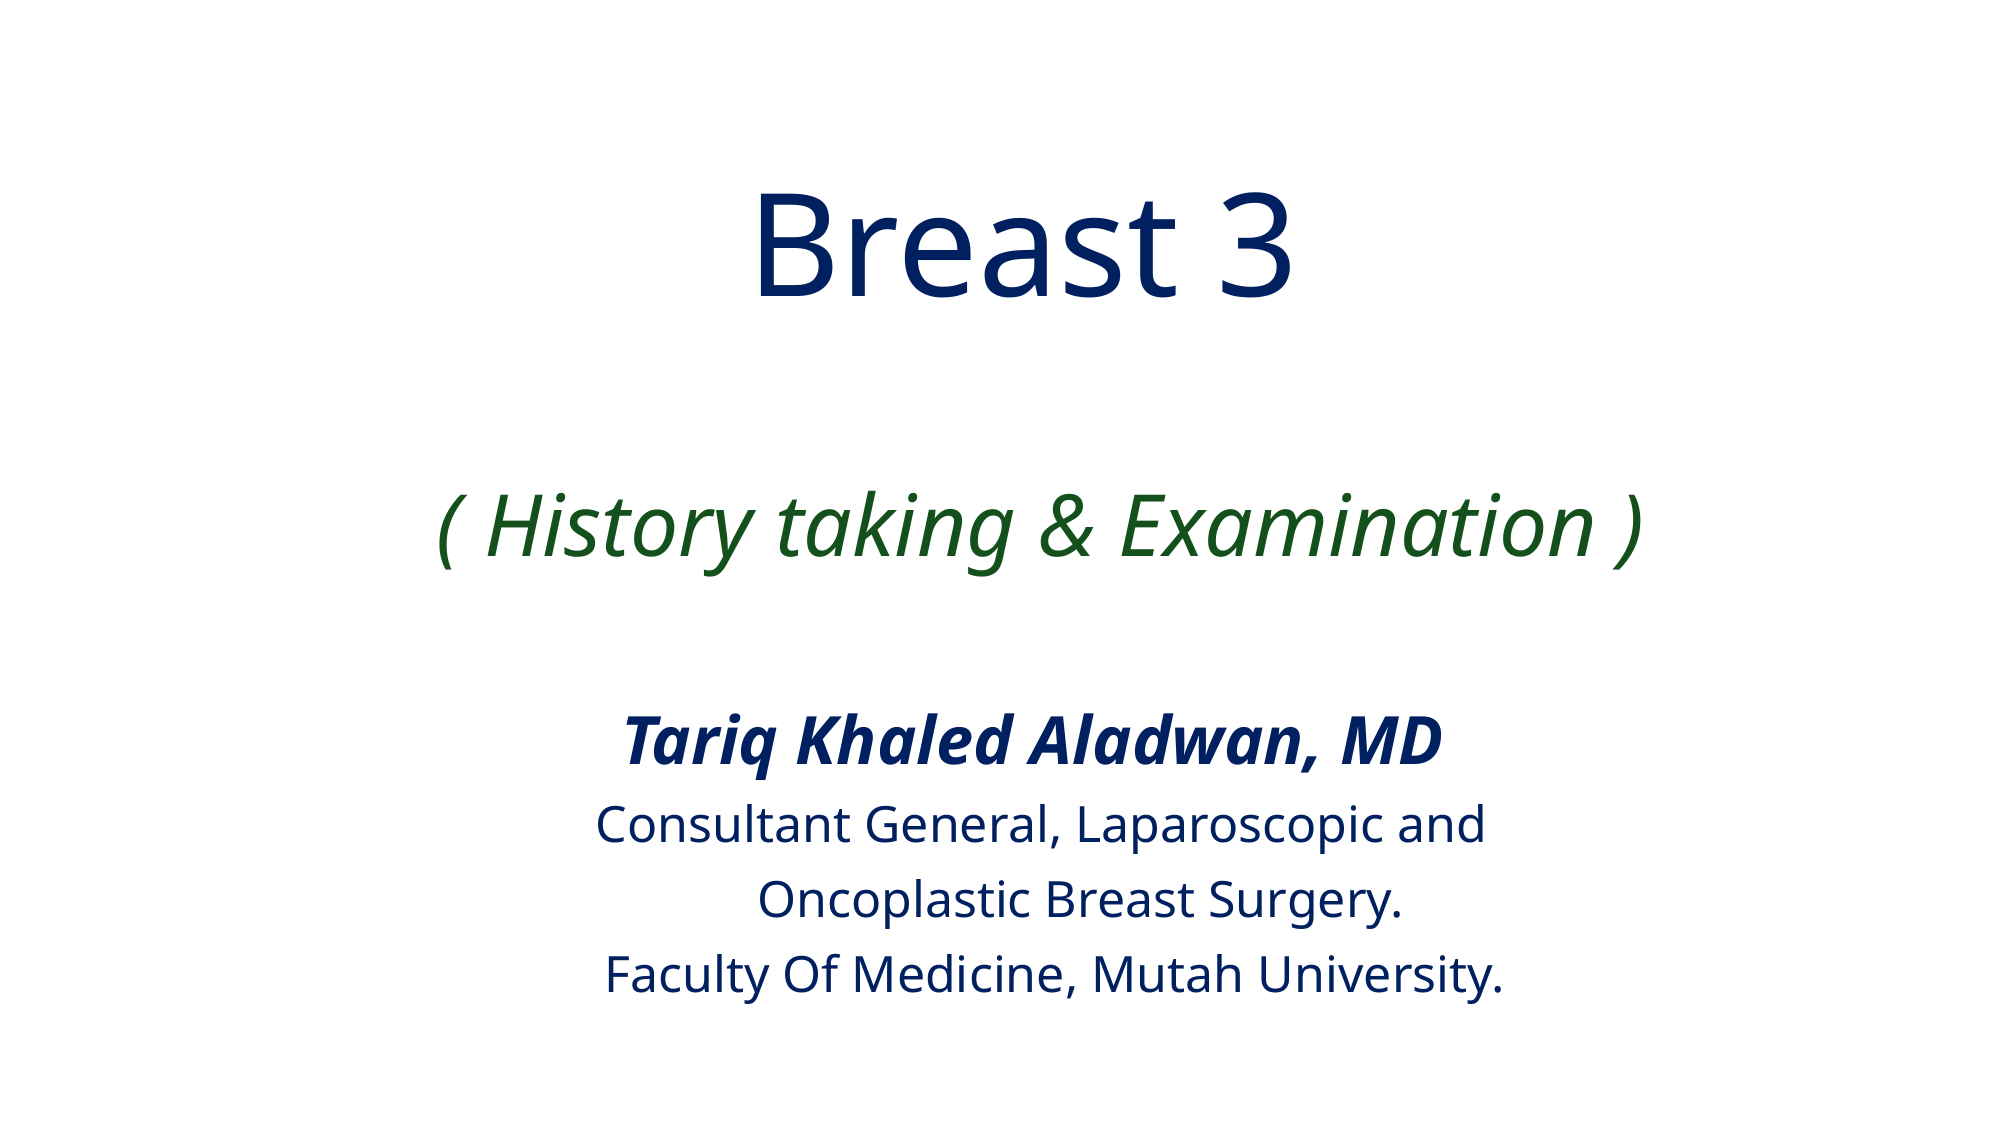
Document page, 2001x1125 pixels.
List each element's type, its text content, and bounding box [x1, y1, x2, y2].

subtitle Tariq Khaled Aladwan, MD Consultant General, Laparoscopic and Oncoplastic Breast Surgery. Faculty Of Medicine, Mutah University. [507, 699, 1576, 1125]
title Breast 3 ( History taking & Examination ) [349, 157, 1734, 583]
